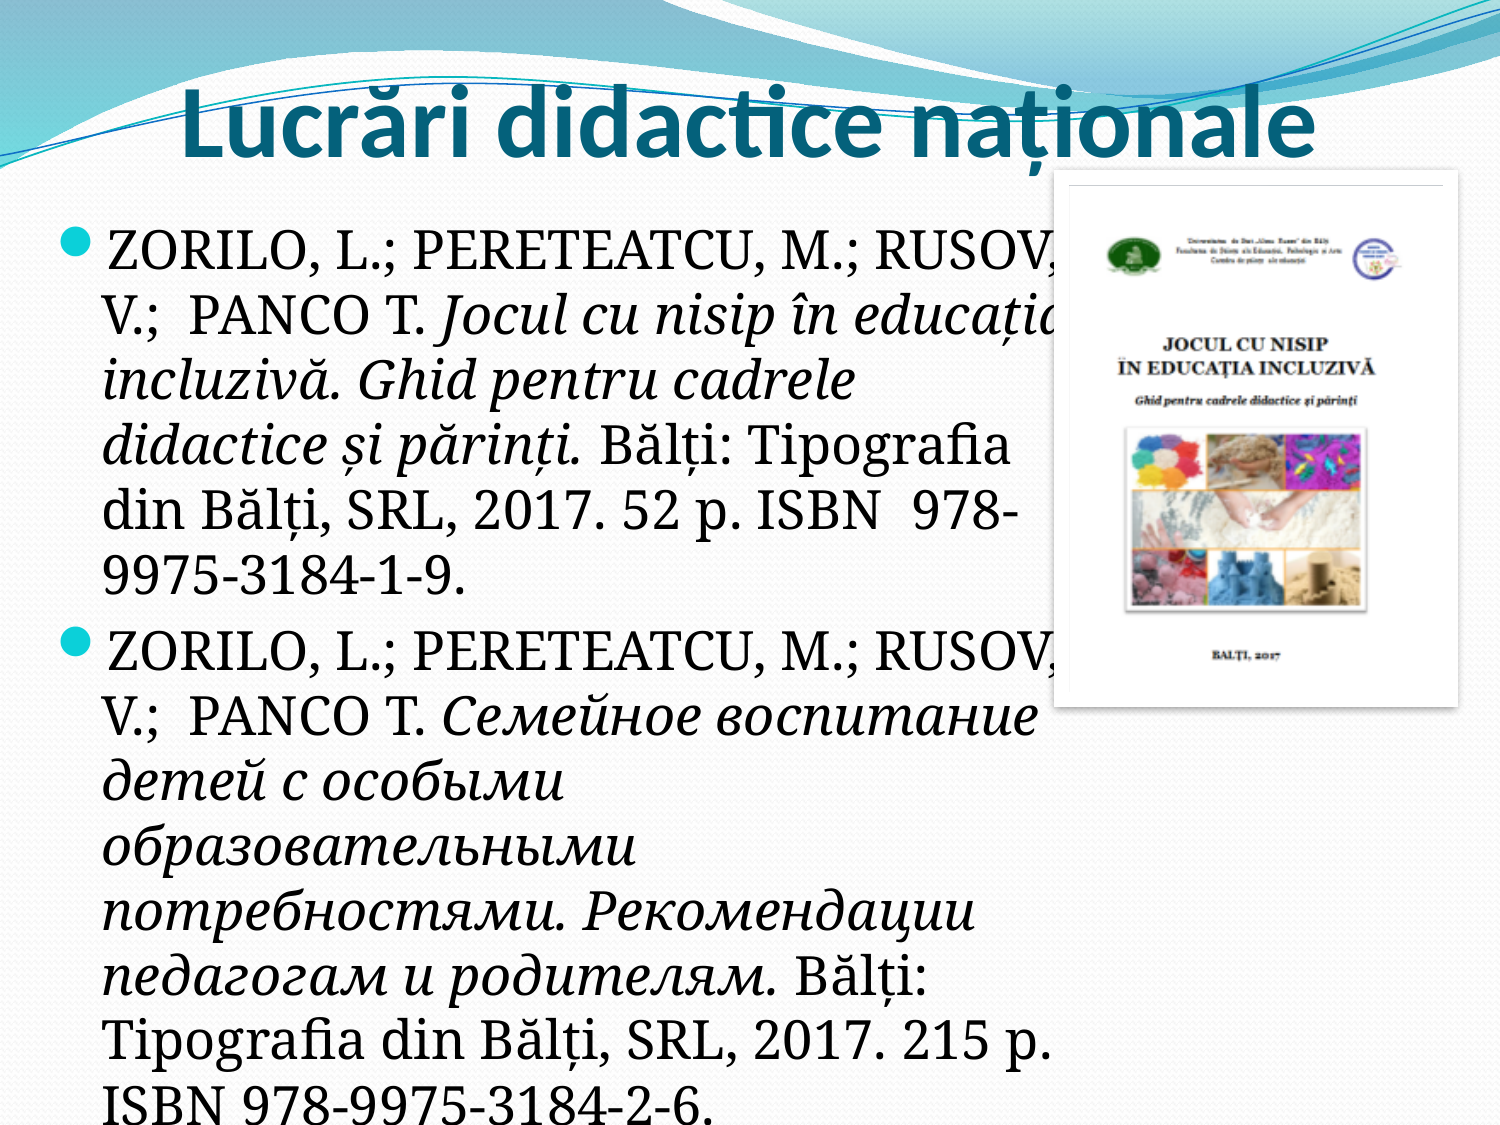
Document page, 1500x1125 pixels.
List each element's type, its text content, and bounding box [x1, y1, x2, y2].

picture [1068, 184, 1444, 693]
title Lucrări didactice naţionale [74, 115, 1426, 207]
list ZORILO, L.; PERETEATCU, M.; RUSOV, V.; PANCO T. Jocul cu nisip în educația incluzivă. Ghid pentru cadrele didactice și părinți. Bălți: Tipografia din Bălți, SRL, 2017. 52 p. ISBN 978-9975-3184-1-9. ZORILO, L.; PERETEATCU, M.; RUSOV, V.; PANCO T. Семейное воспитаниe детей с особыми образовательными потребностями. Рекомендации педагогам и родителям. Bălți: Tipografia din Bălți, SRL, 2017. 215 p. ISBN 978-9975-3184-2-6. [41, 207, 1093, 929]
